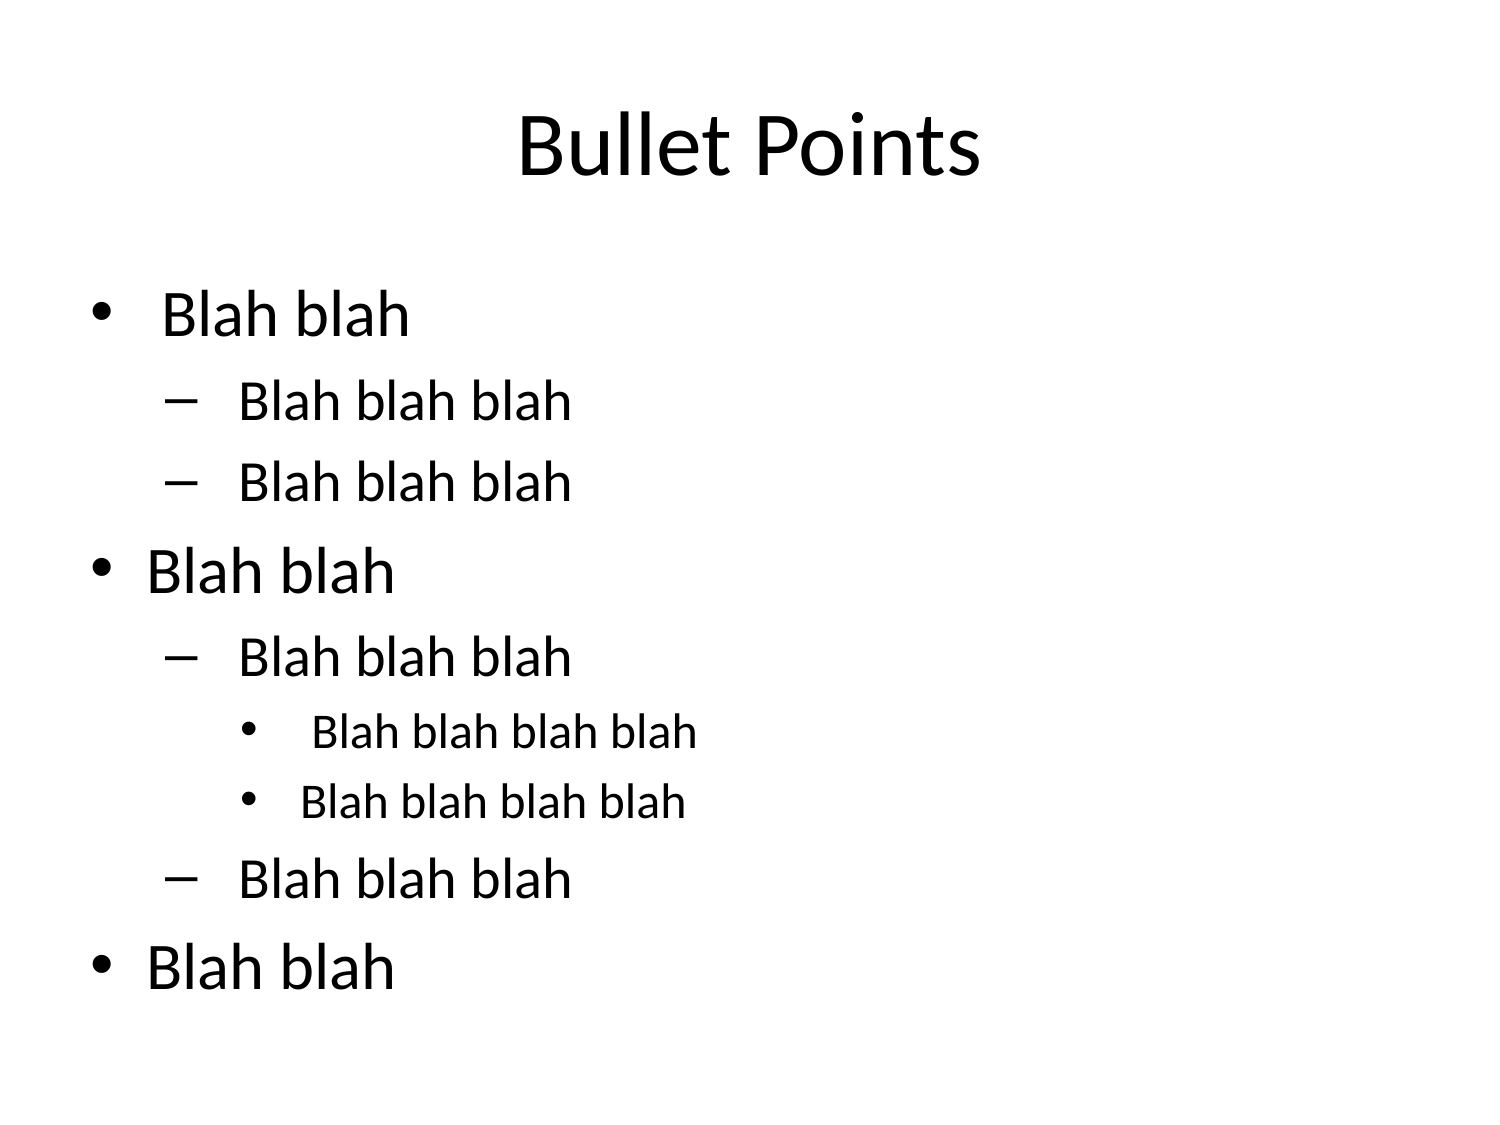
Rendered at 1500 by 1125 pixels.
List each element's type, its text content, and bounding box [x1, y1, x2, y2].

title Bullet Points [75, 45, 1425, 233]
list Blah blah Blah blah blah Blah blah blah Blah blah Blah blah blah Blah blah blah blah Blah blah blah blah Blah blah blah Blah blah [75, 262, 1425, 1075]
